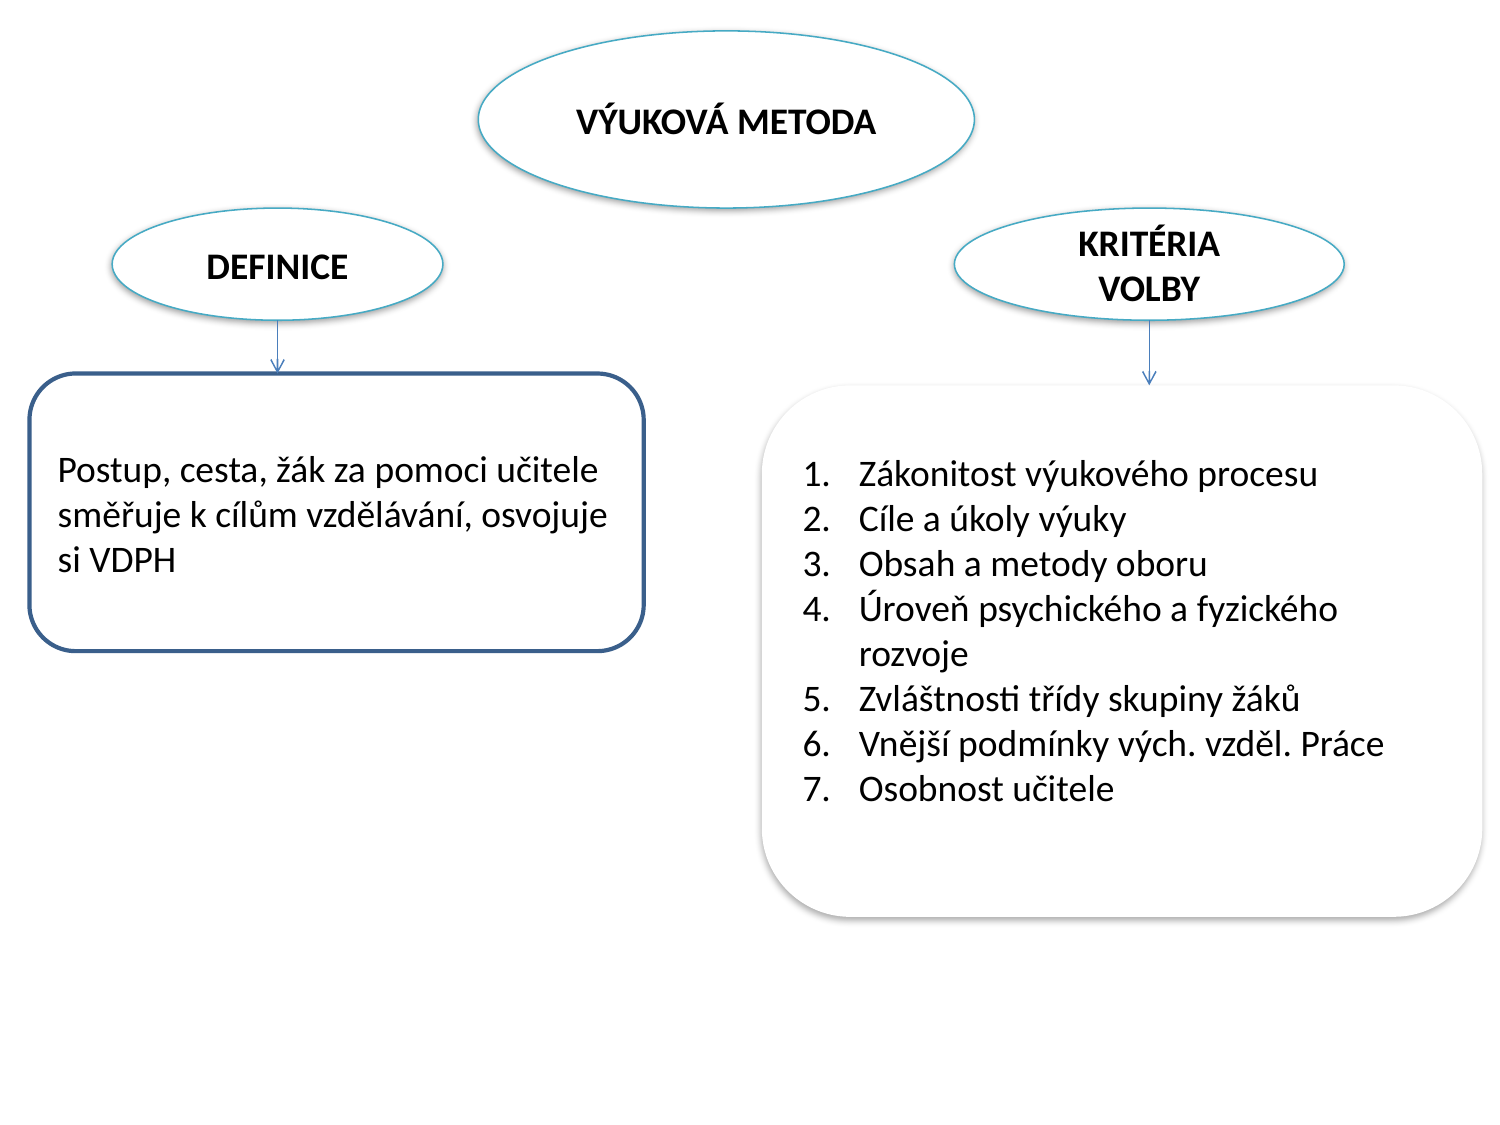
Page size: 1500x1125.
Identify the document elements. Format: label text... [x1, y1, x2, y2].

text_box VÝUKOVÁ METODA [477, 30, 976, 209]
text_box Postup, cesta, žák za pomoci učitele směřuje k cílům vzdělávání, osvojuje si VDPH [27, 371, 646, 654]
text_box KRITÉRIA VOLBY [953, 207, 1345, 322]
text_box Zákonitost výukového procesu Cíle a úkoly výuky Obsah a metody oboru Úroveň psychického a fyzického rozvoje Zvláštnosti třídy skupiny žáků Vnější podmínky vých. vzděl. Práce Osobnost učitele [759, 383, 1485, 919]
text_box DEFINICE [111, 207, 444, 322]
